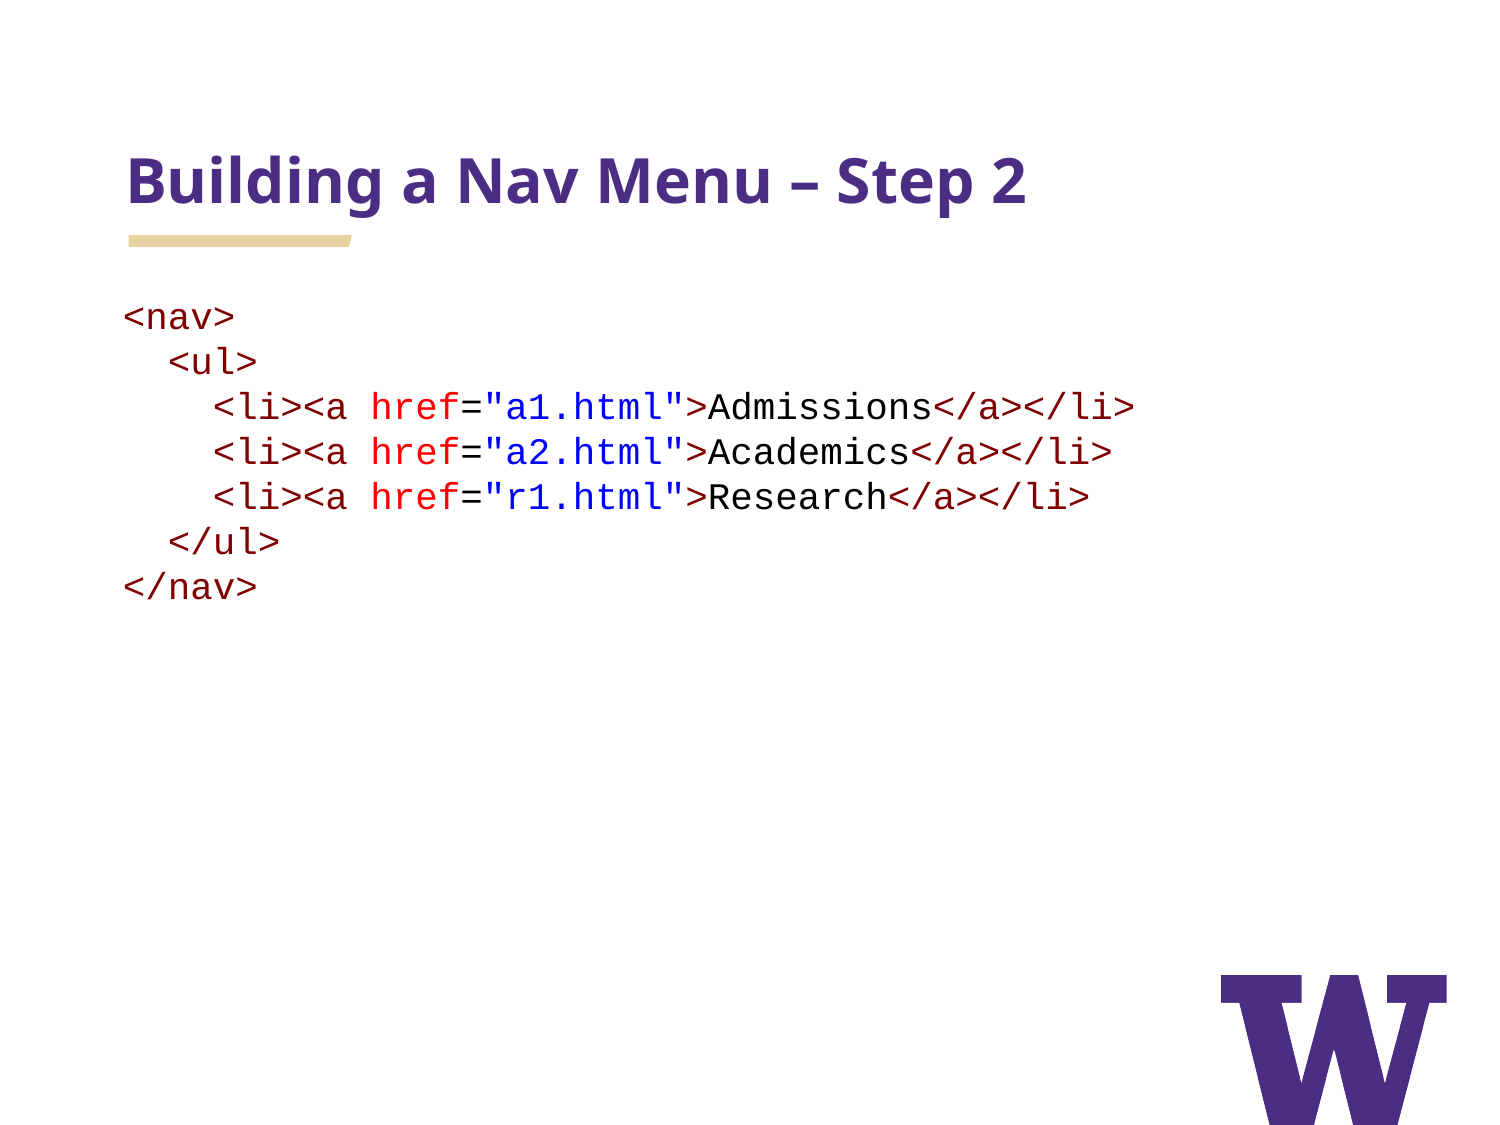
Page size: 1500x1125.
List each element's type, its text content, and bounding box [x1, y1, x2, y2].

picture [1221, 975, 1447, 1125]
picture [128, 235, 352, 247]
list <nav> <ul> <li><a href="a1.html">Admissions</a></li> <li><a href="a2.html">Academics</a></li> <li><a href="r1.html">Research</a></li> </ul> </nav> [108, 284, 1453, 944]
title Building a Nav Menu – Step 2 [110, 60, 1453, 224]
